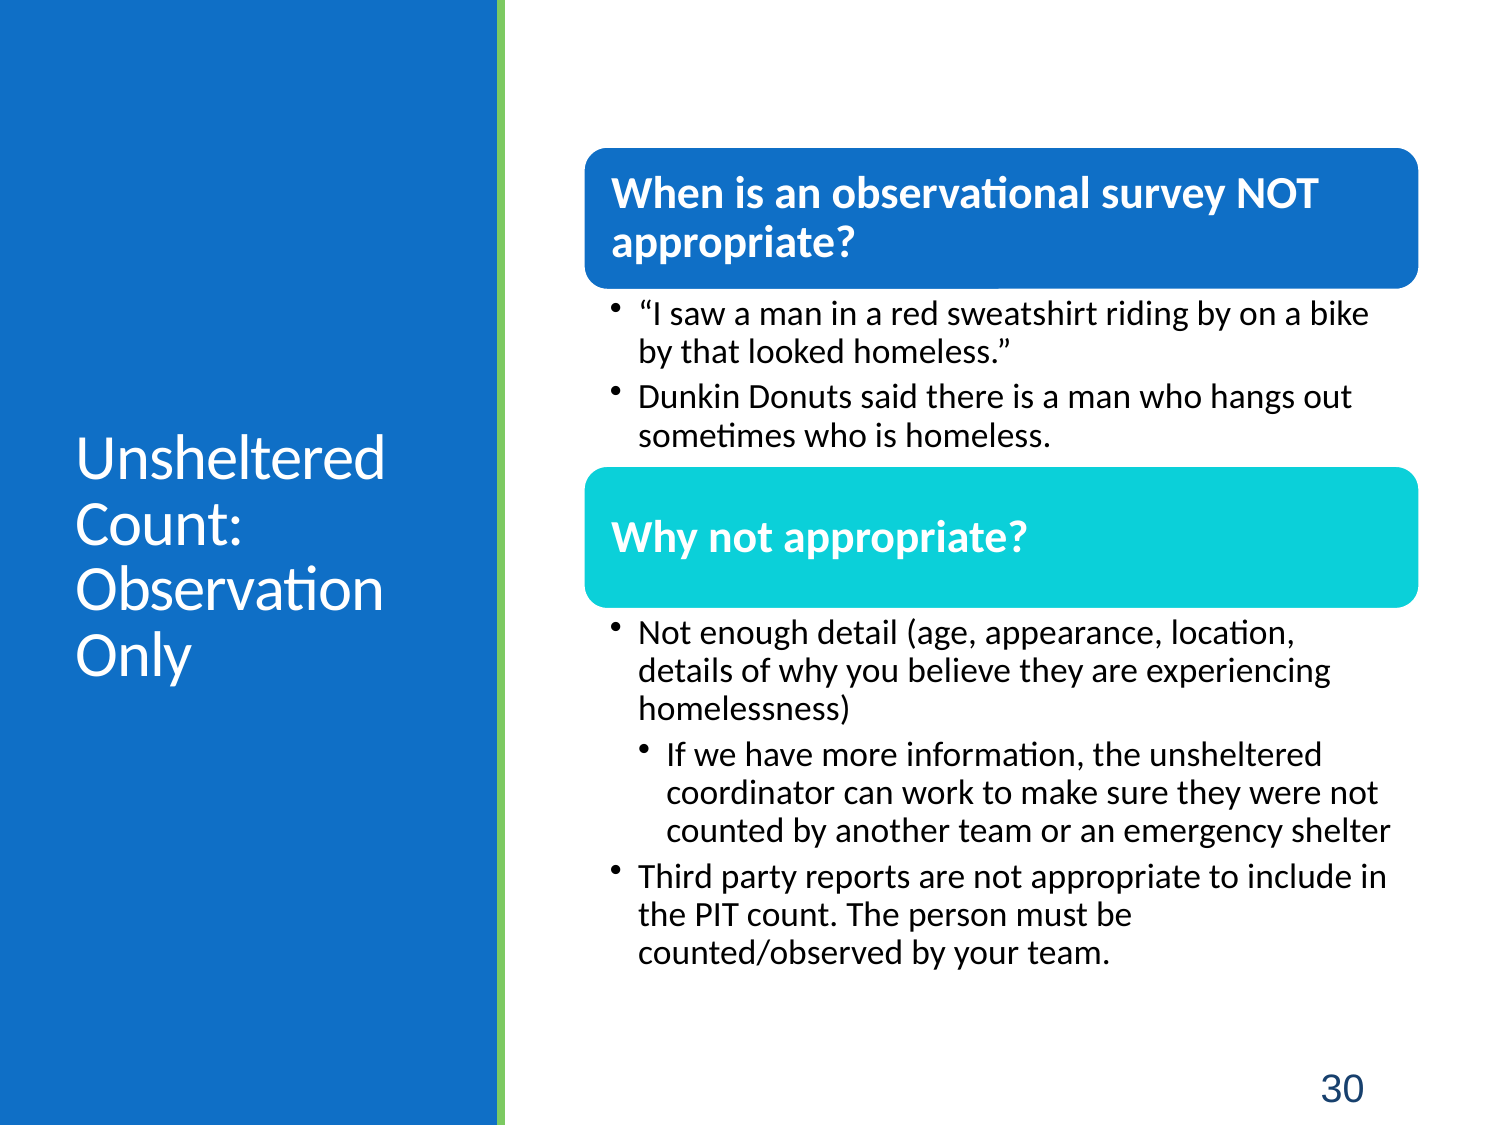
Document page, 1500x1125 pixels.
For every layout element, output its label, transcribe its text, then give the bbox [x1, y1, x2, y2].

text_box [496, 0, 506, 1125]
text_box [0, 0, 496, 1125]
title Unsheltered Count: Observation Only [60, 84, 441, 1032]
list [582, 104, 1421, 1033]
slide_number 30 [1245, 1059, 1380, 1120]
text_box [506, 0, 1500, 1125]
